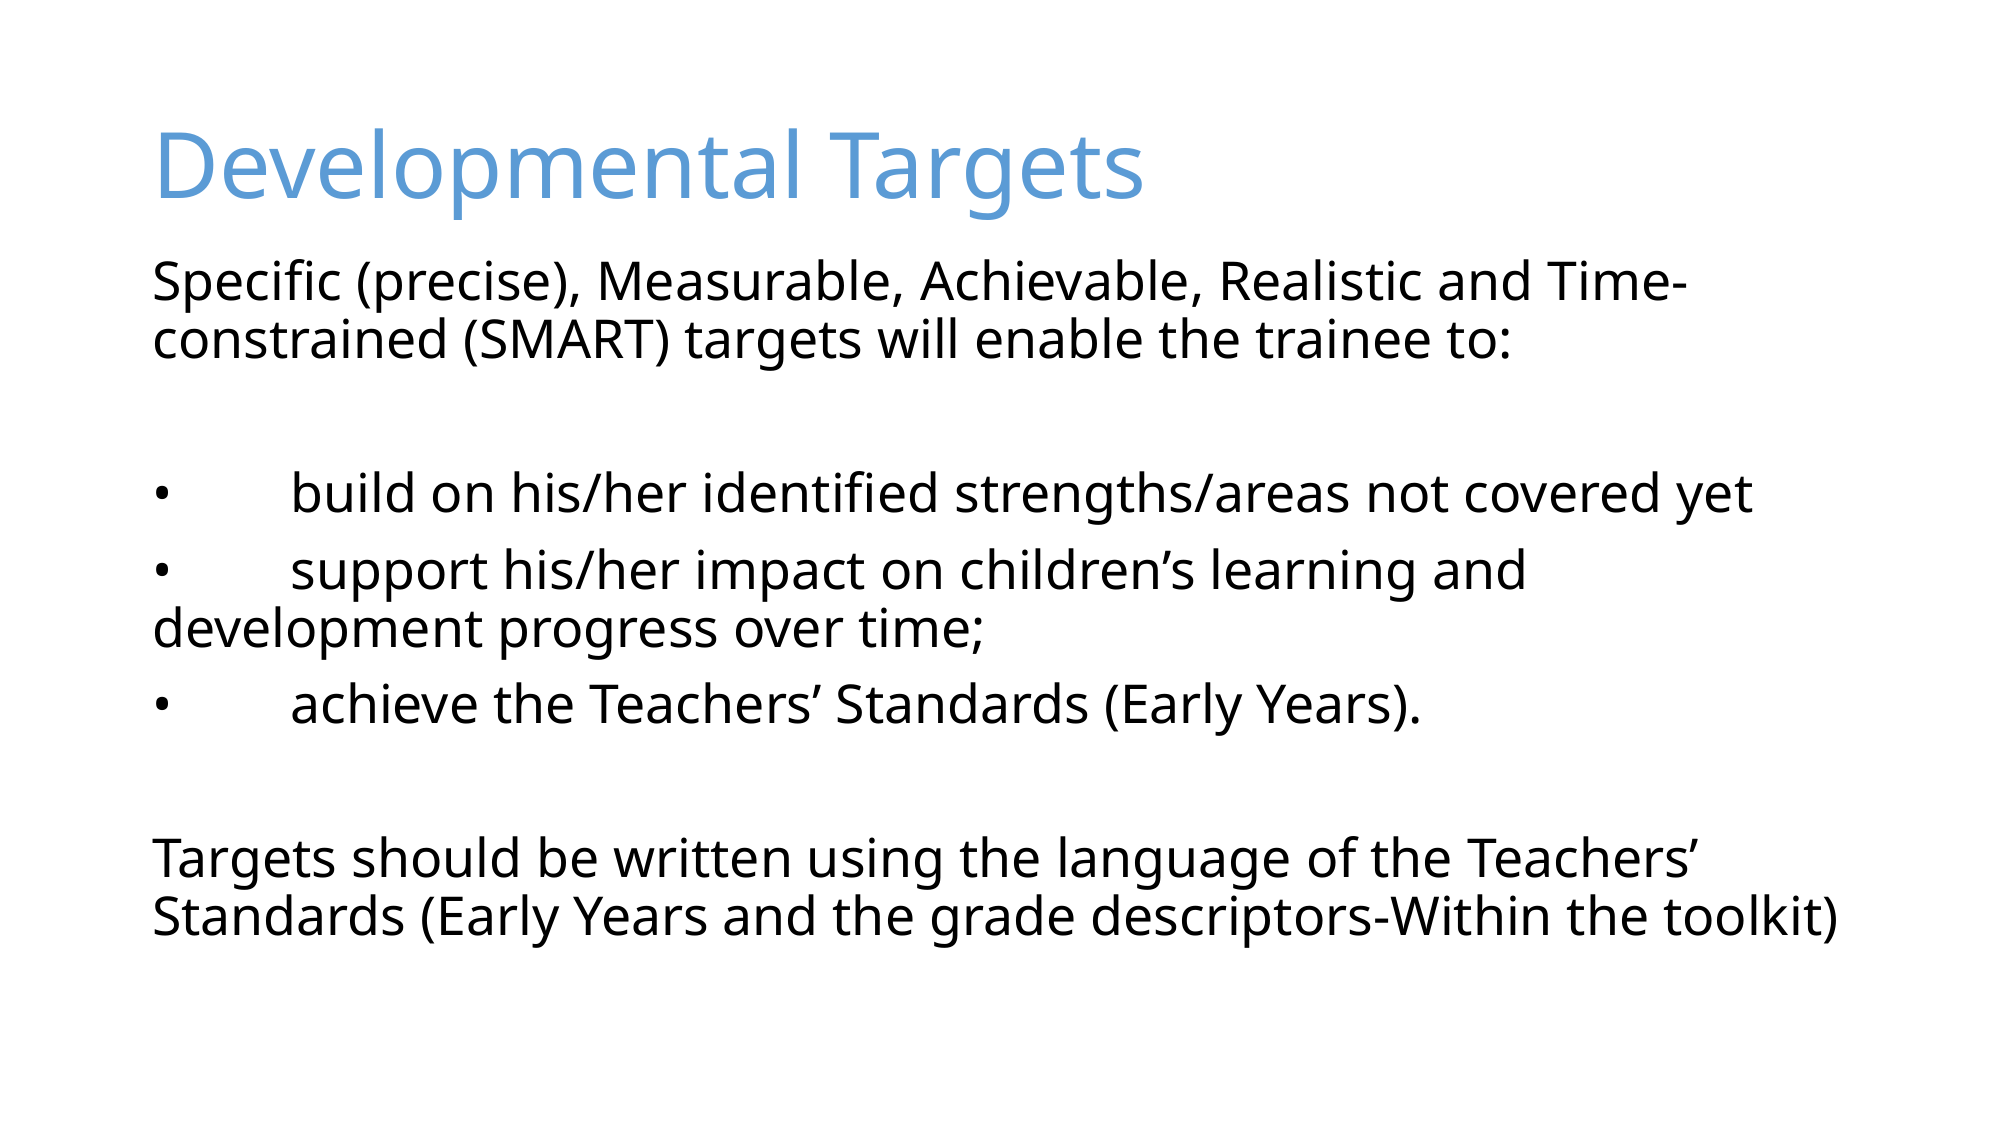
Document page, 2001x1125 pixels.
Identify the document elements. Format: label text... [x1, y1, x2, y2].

title Developmental Targets [137, 59, 1863, 246]
list Specific (precise), Measurable, Achievable, Realistic and Time-constrained (SMART) targets will enable the trainee to: • build on his/her identified strengths/areas not covered yet • support his/her impact on children’s learning and development progress over time; • achieve the Teachers’ Standards (Early Years). Targets should be written using the language of the Teachers’ Standards (Early Years and the grade descriptors-Within the toolkit) [137, 246, 1863, 1014]
